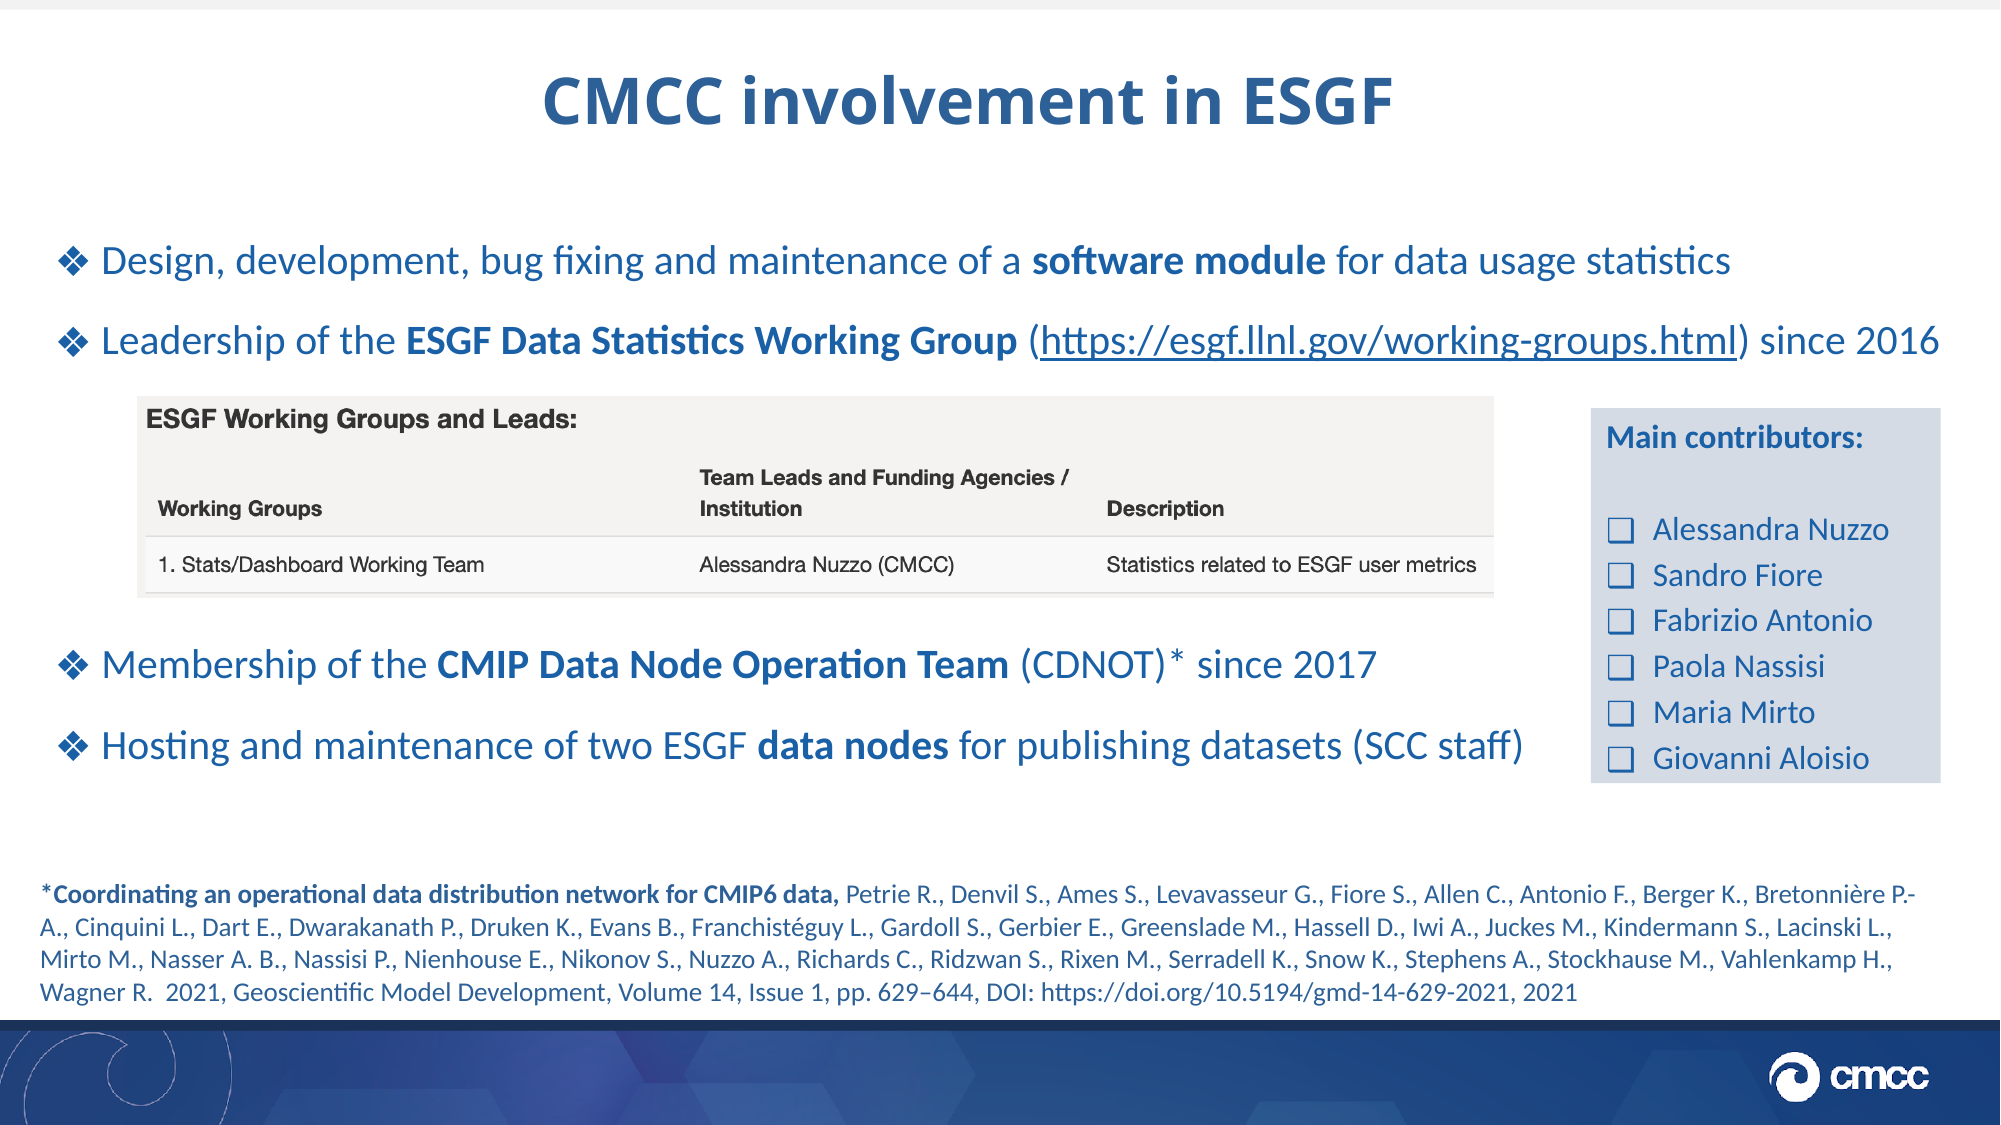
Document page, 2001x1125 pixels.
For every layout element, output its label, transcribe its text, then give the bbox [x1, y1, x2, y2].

text_box Design, development, bug fixing and maintenance of a software module for data usage statistics Leadership of the ESGF Data Statistics Working Group (https://esgf.llnl.gov/working-groups.html) since 2016 Membership of the CMIP Data Node Operation Team (CDNOT)* since 2017 Hosting and maintenance of two ESGF data nodes for publishing datasets (SCC staff) [39, 200, 1977, 776]
picture [137, 396, 1494, 598]
text_box Main contributors: Alessandra Nuzzo Sandro Fiore Fabrizio Antonio Paola Nassisi Maria Mirto Giovanni Aloisio [1590, 408, 1941, 784]
title CMCC involvement in ESGF [0, 57, 1938, 146]
picture [0, 1020, 2000, 1125]
text_box *Coordinating an operational data distribution network for CMIP6 data, Petrie R., Denvil S., Ames S., Levavasseur G., Fiore S., Allen C., Antonio F., Berger K., Bretonnière P.-A., Cinquini L., Dart E., Dwarakanath P., Druken K., Evans B., Franchistéguy L., Gardoll S., Gerbier E., Greenslade M., Hassell D., Iwi A., Juckes M., Kindermann S., Lacinski L., Mirto M., Nasser A. B., Nassisi P., Nienhouse E., Nikonov S., Nuzzo A., Richards C., Ridzwan S., Rixen M., Serradell K., Snow K., Stephens A., Stockhause M., Vahlenkamp H., Wagner R. 2021, Geoscientific Model Development, Volume 14, Issue 1, pp. 629–644, DOI: https://doi.org/10.5194/gmd-14-629-2021, 2021 [25, 868, 1941, 1014]
